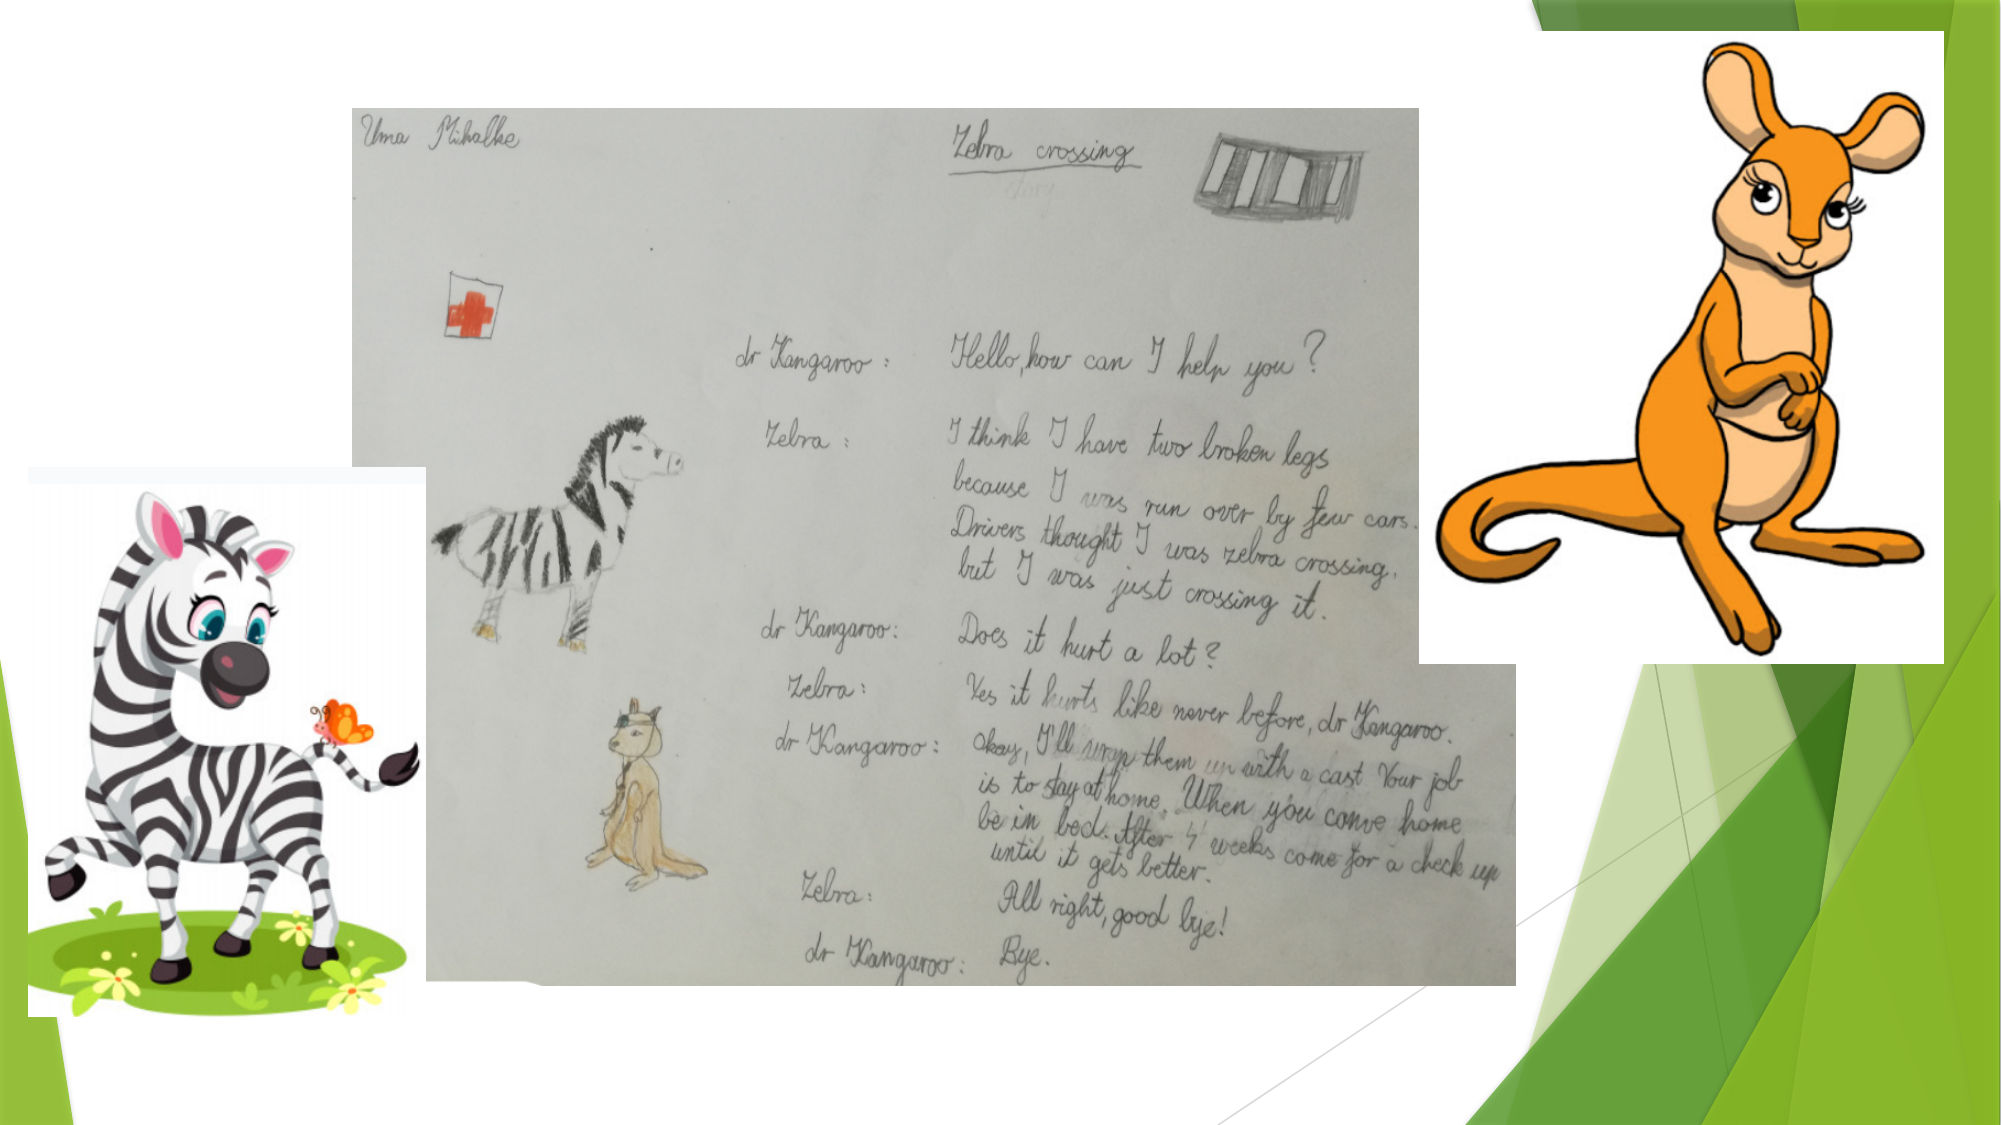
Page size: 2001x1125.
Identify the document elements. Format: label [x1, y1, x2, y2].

picture [28, 30, 1945, 1018]
